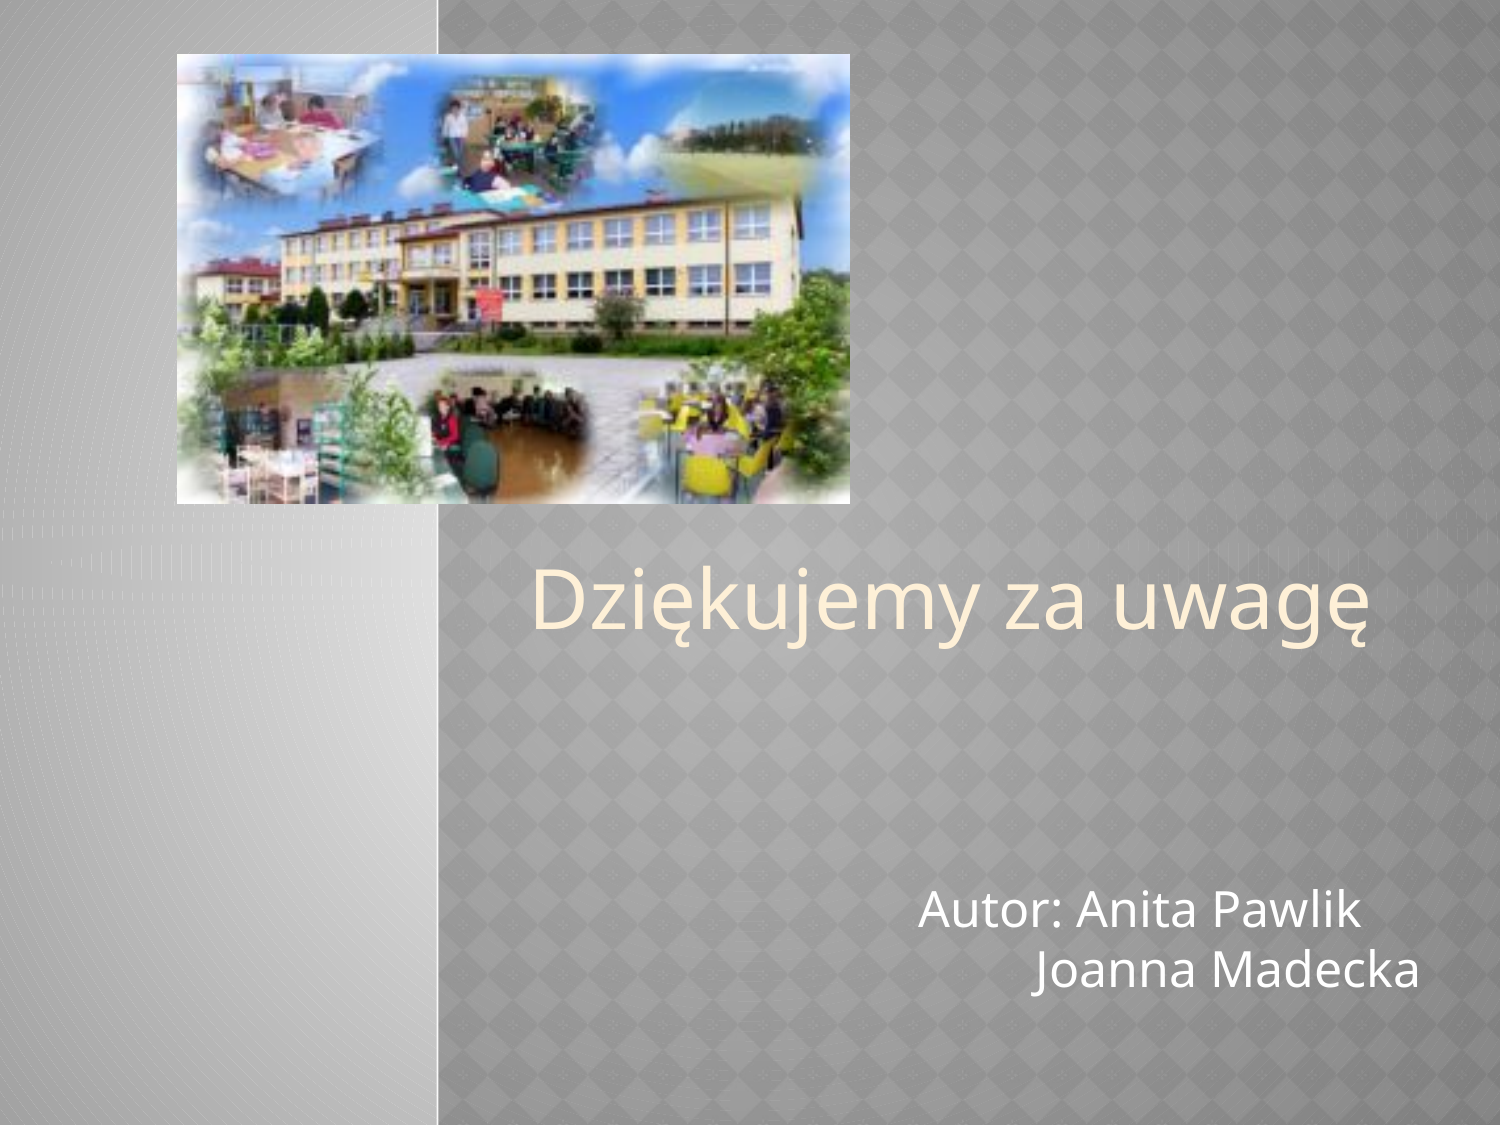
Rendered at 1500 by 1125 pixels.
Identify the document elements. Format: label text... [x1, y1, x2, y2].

text_box Autor: Anita Pawlik Joanna Madecka [773, 869, 1500, 1005]
text_box Dziękujemy za uwagę [513, 538, 1400, 654]
picture [177, 54, 851, 504]
